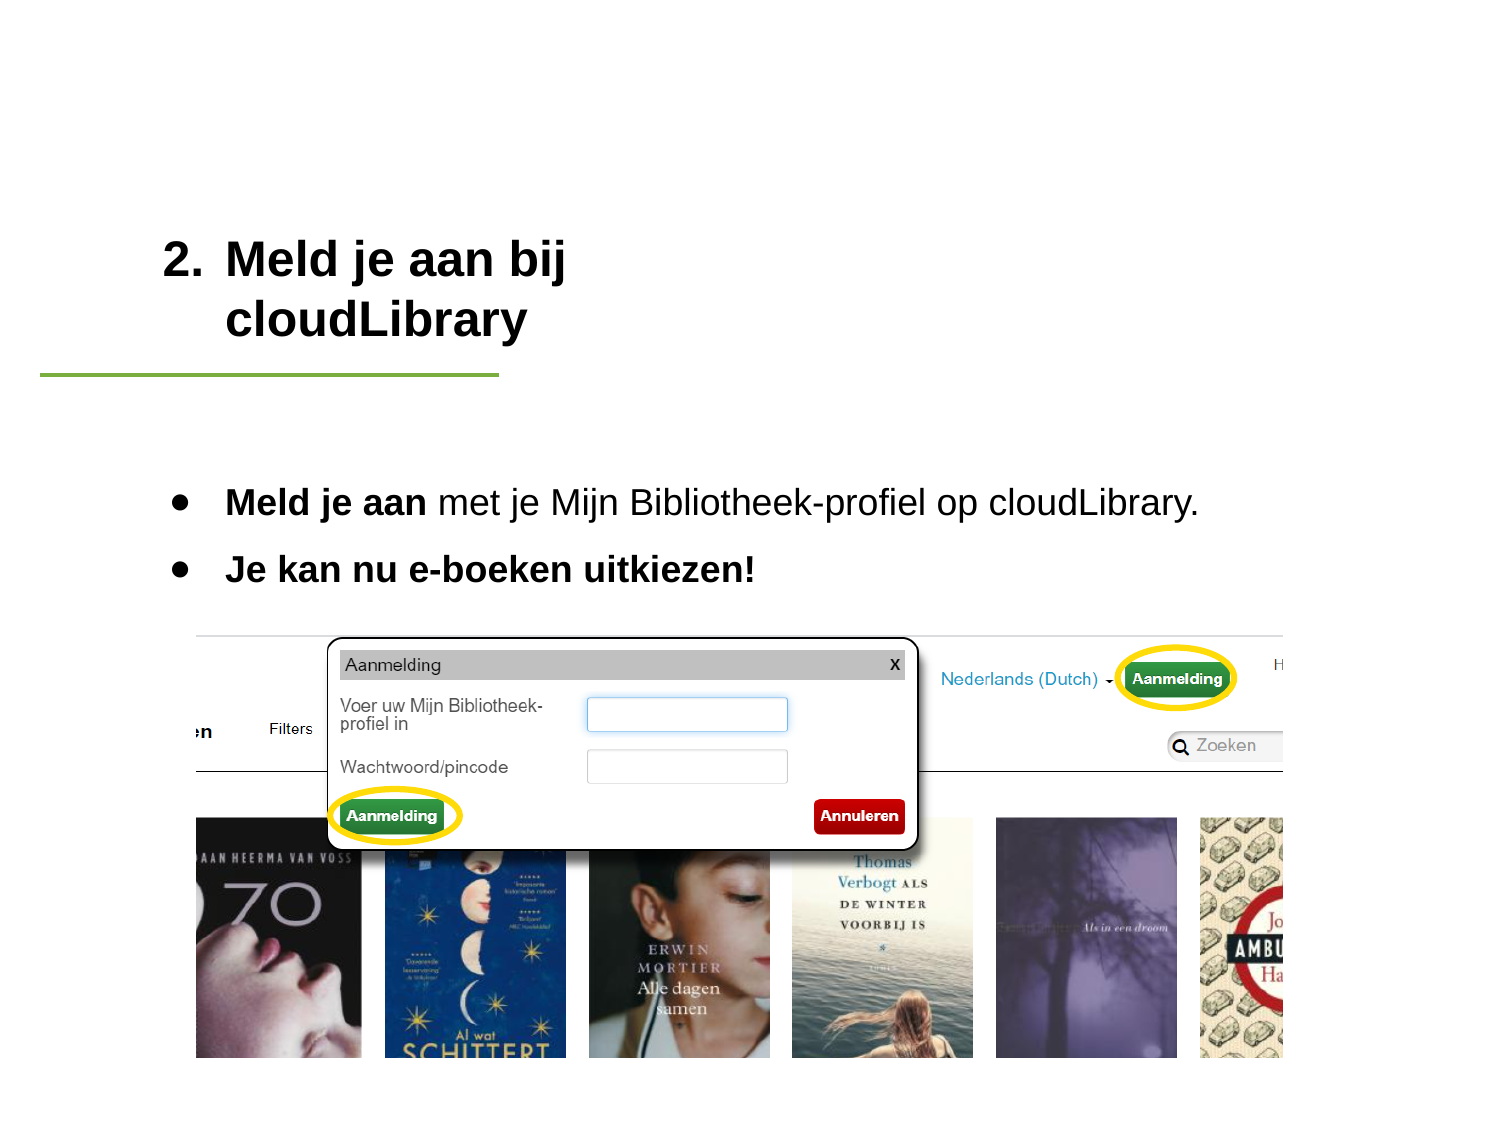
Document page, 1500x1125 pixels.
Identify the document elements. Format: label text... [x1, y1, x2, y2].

picture [195, 629, 1283, 1058]
title Meld je aan met je Mijn Bibliotheek-profiel op cloudLibrary. Je kan nu e-boeken uitkiezen! [135, 395, 1244, 960]
title Meld je aan bij cloudLibrary [135, 165, 779, 362]
